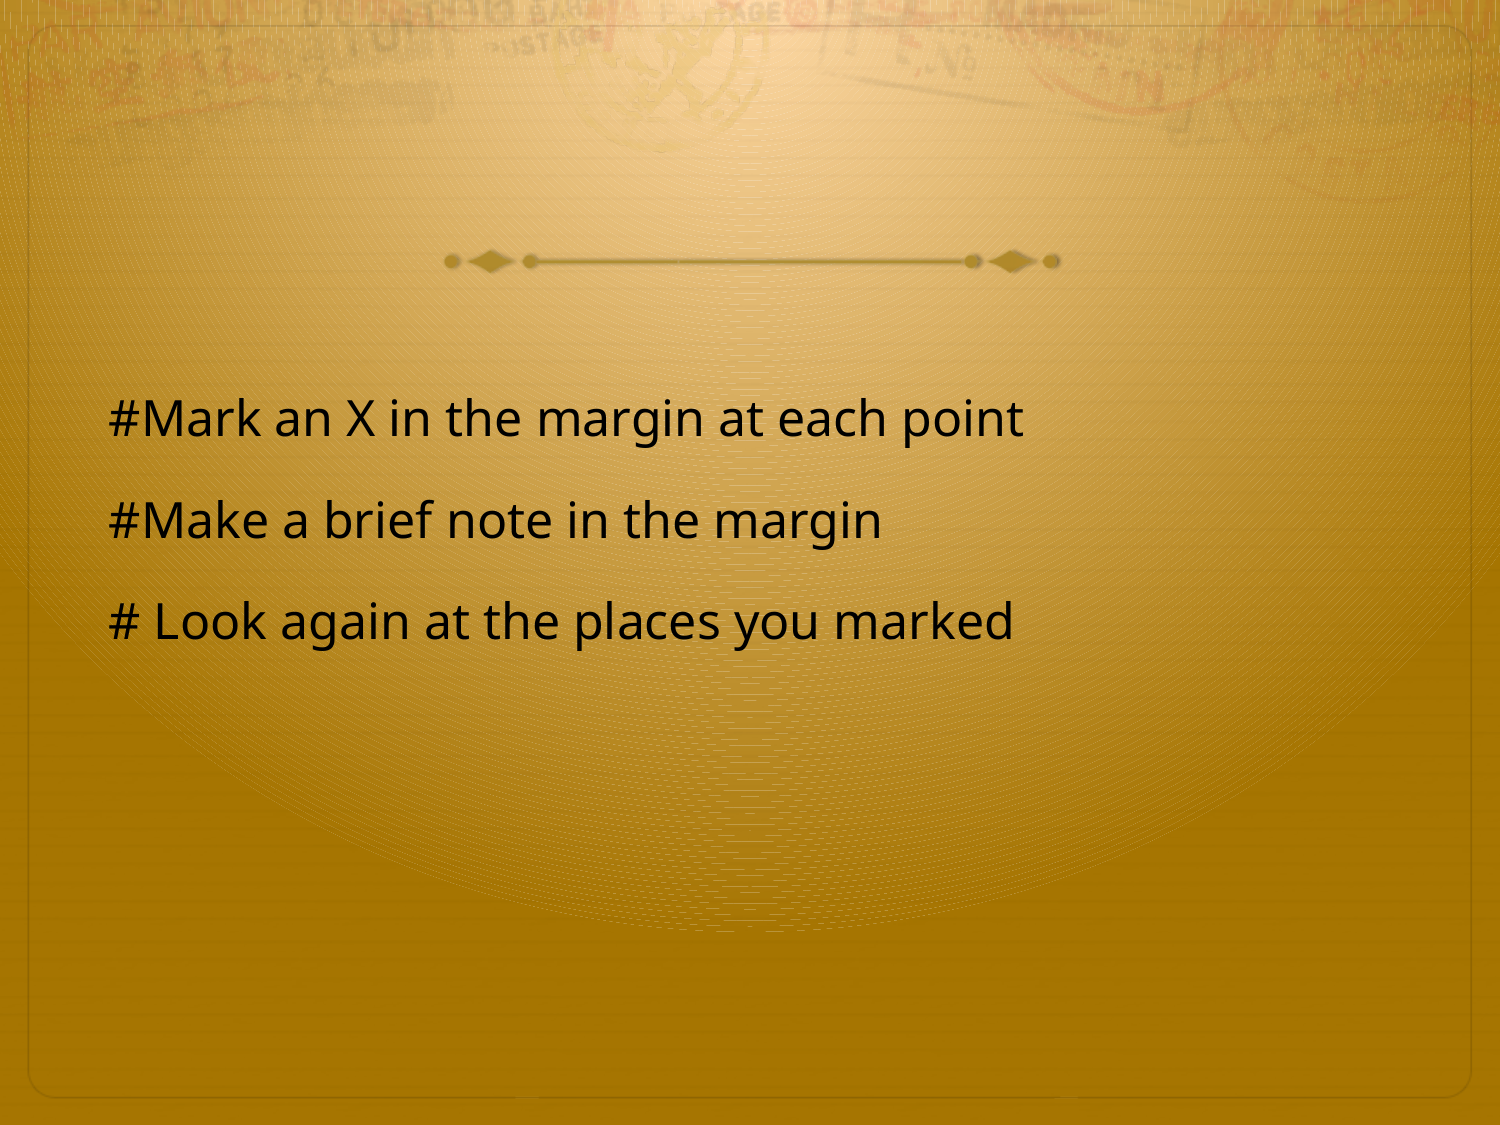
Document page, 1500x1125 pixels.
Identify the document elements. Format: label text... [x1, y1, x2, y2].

picture [0, 0, 1500, 1125]
list #Mark an X in the margin at each point #Make a brief note in the margin # Look again at the places you marked [93, 378, 1407, 988]
